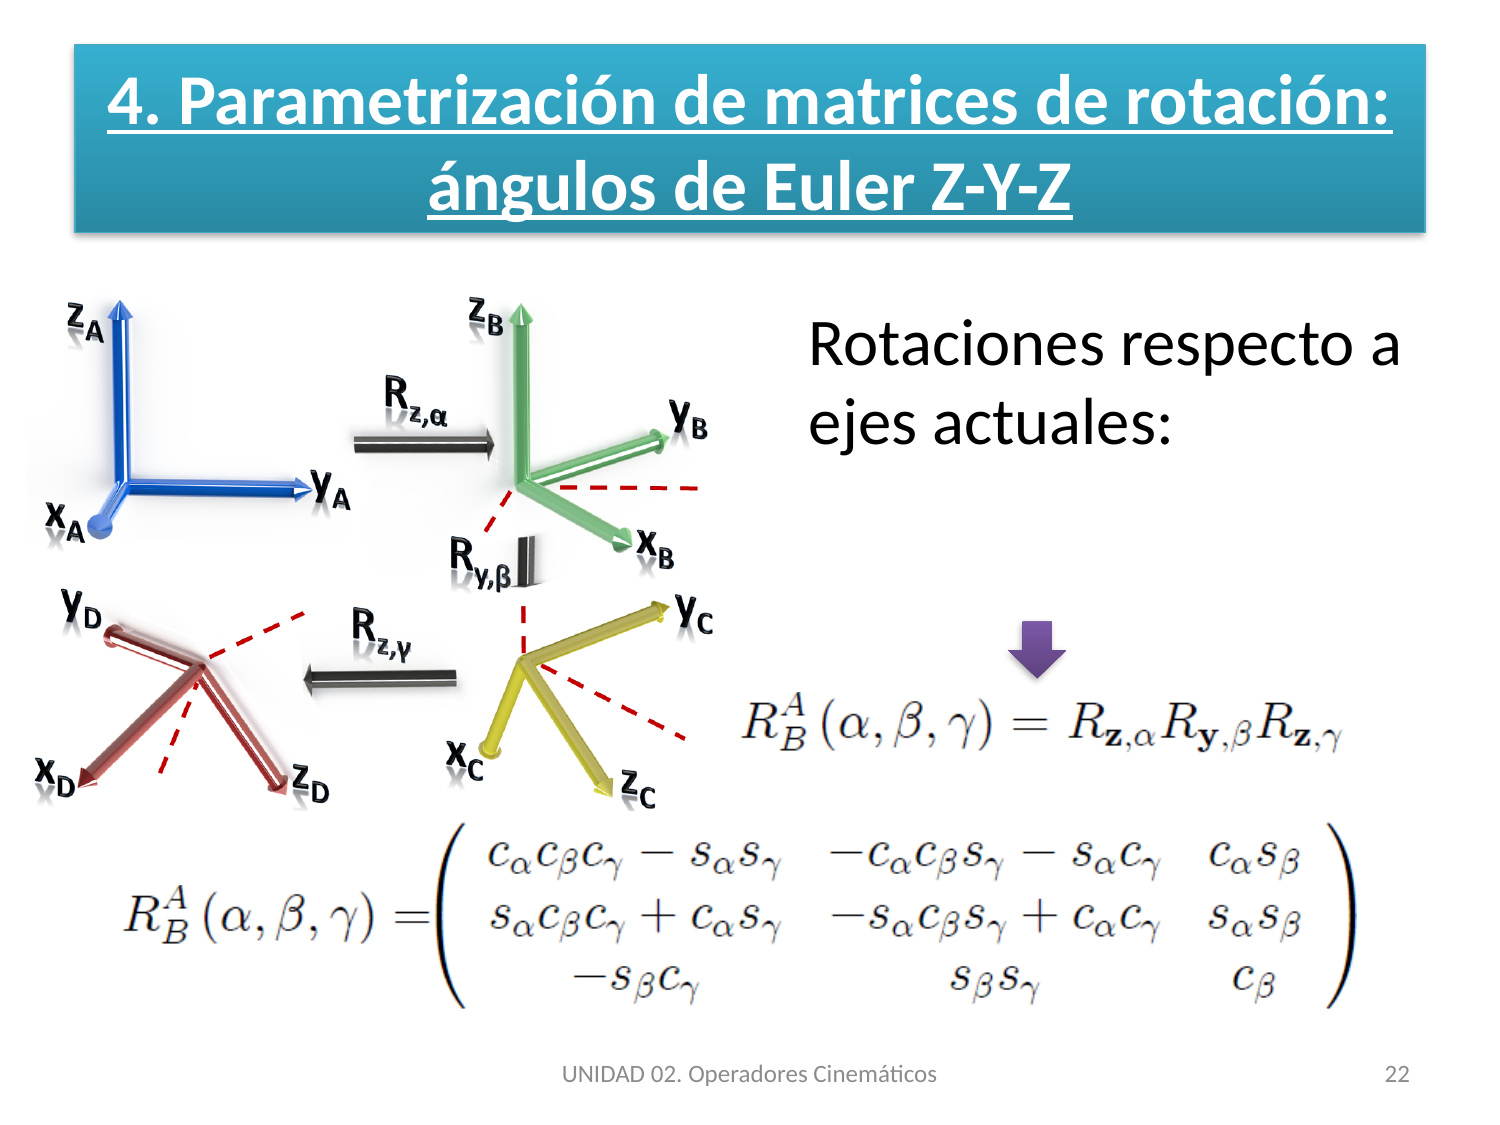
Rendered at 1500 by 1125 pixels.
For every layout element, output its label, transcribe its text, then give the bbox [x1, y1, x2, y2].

footer UNIDAD 02. Operadores Cinemáticos [512, 1042, 988, 1103]
title 4. Parametrización de matrices de rotación: ángulos de Euler Z-Y-Z [74, 44, 1426, 233]
picture [27, 295, 715, 811]
picture [737, 692, 1050, 754]
picture [1068, 692, 1352, 757]
slide_number 22 [1074, 1042, 1425, 1103]
text_box [1008, 621, 1067, 679]
picture [120, 815, 1357, 1012]
